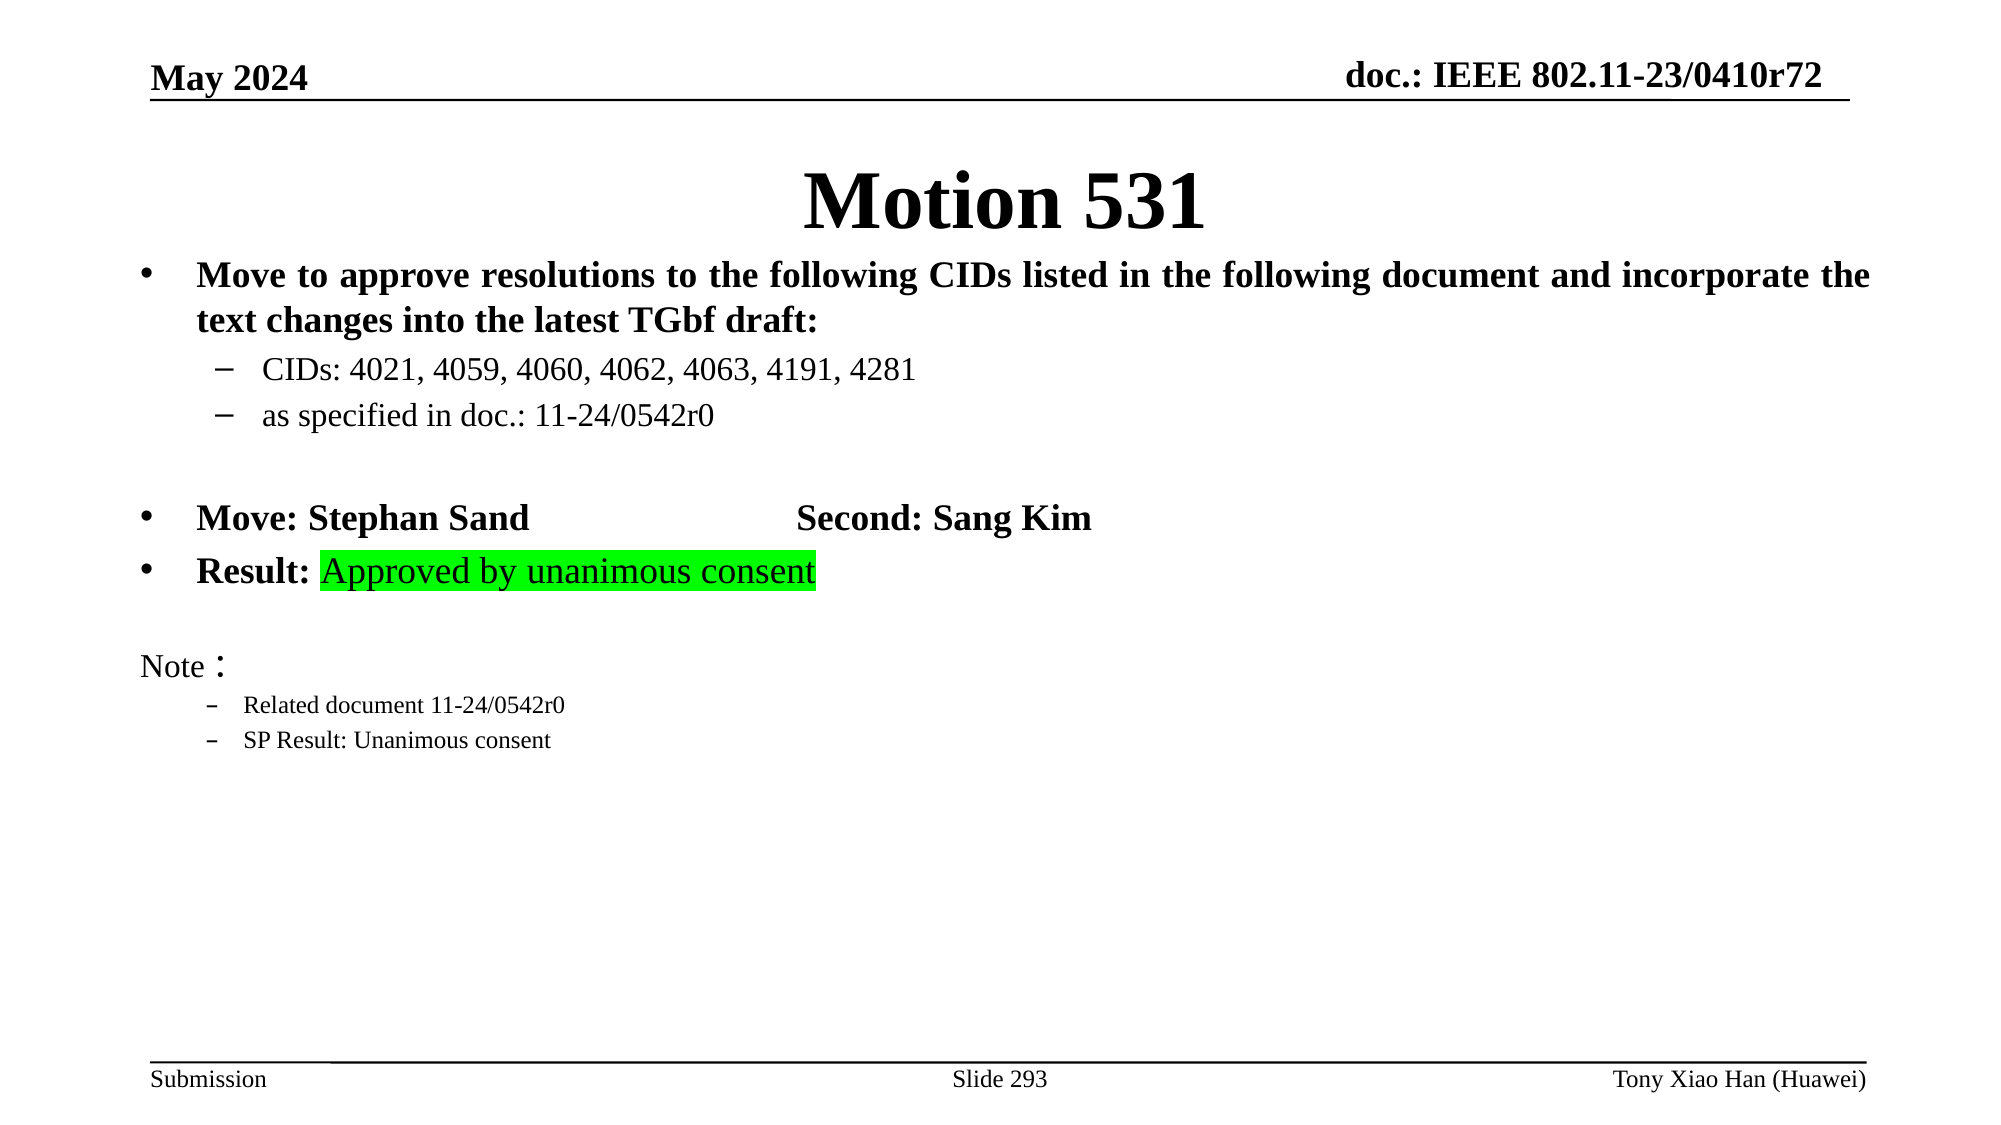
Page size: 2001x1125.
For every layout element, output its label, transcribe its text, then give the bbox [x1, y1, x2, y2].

text_box Move to approve resolutions to the following CIDs listed in the following document and incorporate the text changes into the latest TGbf draft: CIDs: 4021, 4059, 4060, 4062, 4063, 4191, 4281 as specified in doc.: 11-24/0542r0 Move: Stephan Sand Second: Sang Kim Result: Approved by unanimous consent Note： Related document 11-24/0542r0 SP Result: Unanimous consent [125, 212, 1888, 988]
text_box Motion 531 [368, 137, 1644, 212]
